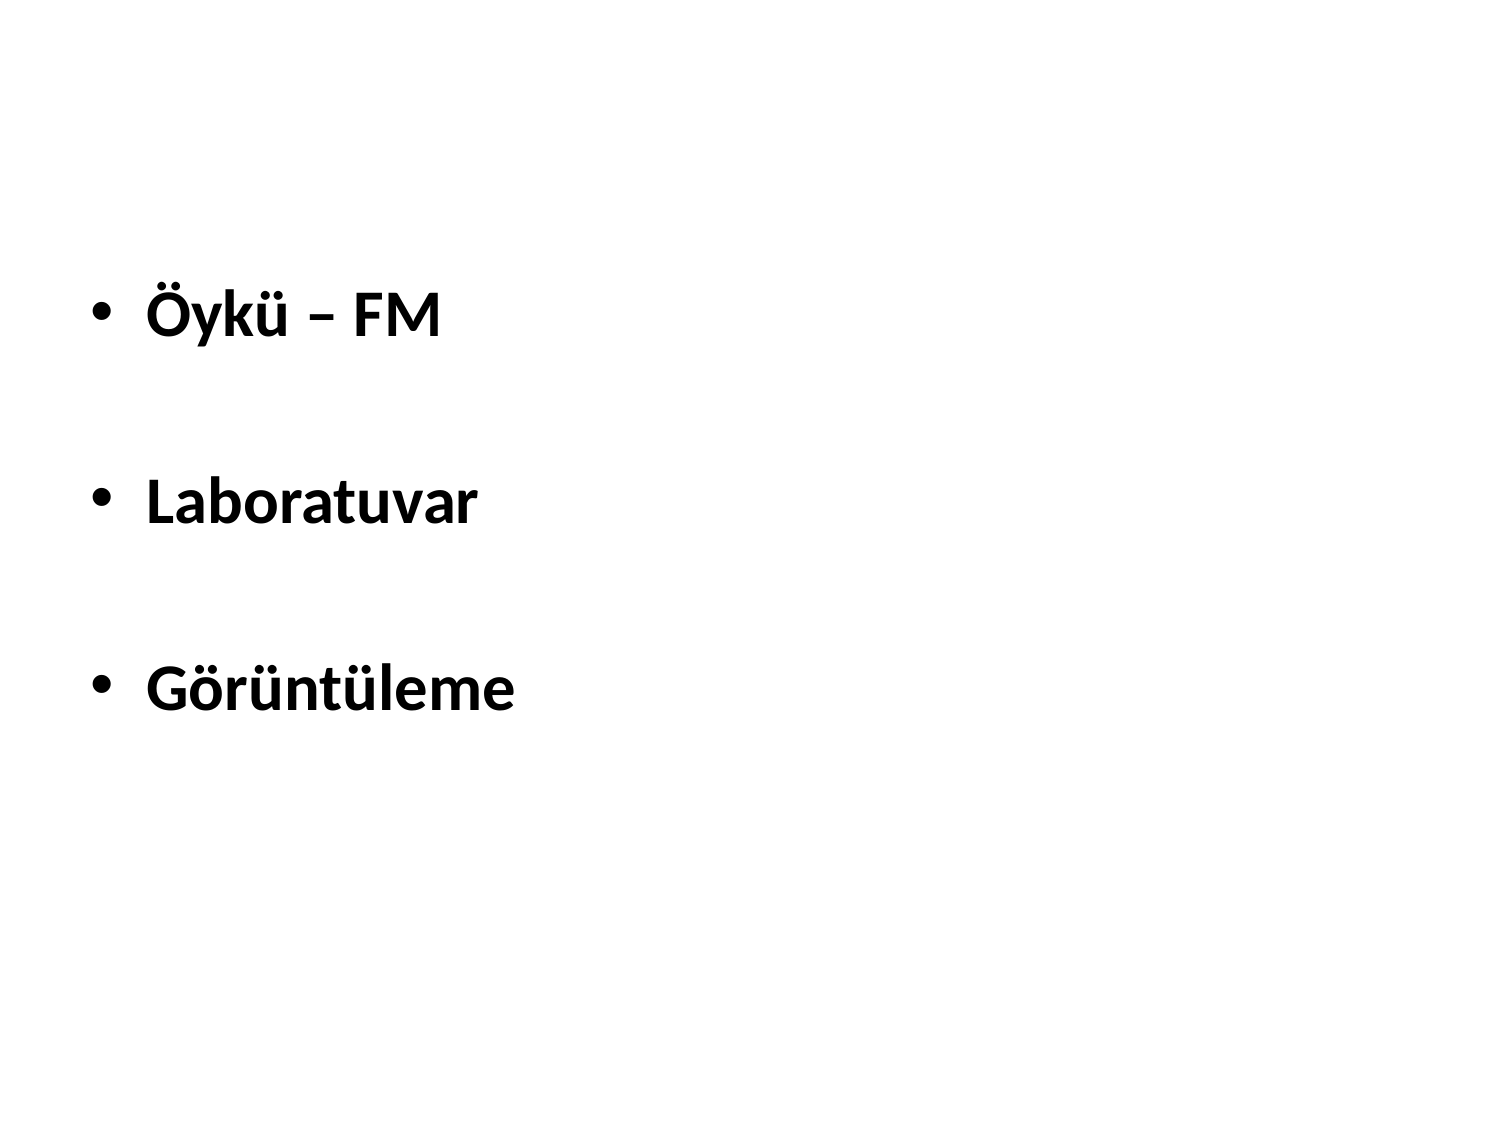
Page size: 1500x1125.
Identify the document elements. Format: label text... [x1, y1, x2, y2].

list Öykü – FM Laboratuvar Görüntüleme [75, 262, 1425, 1005]
